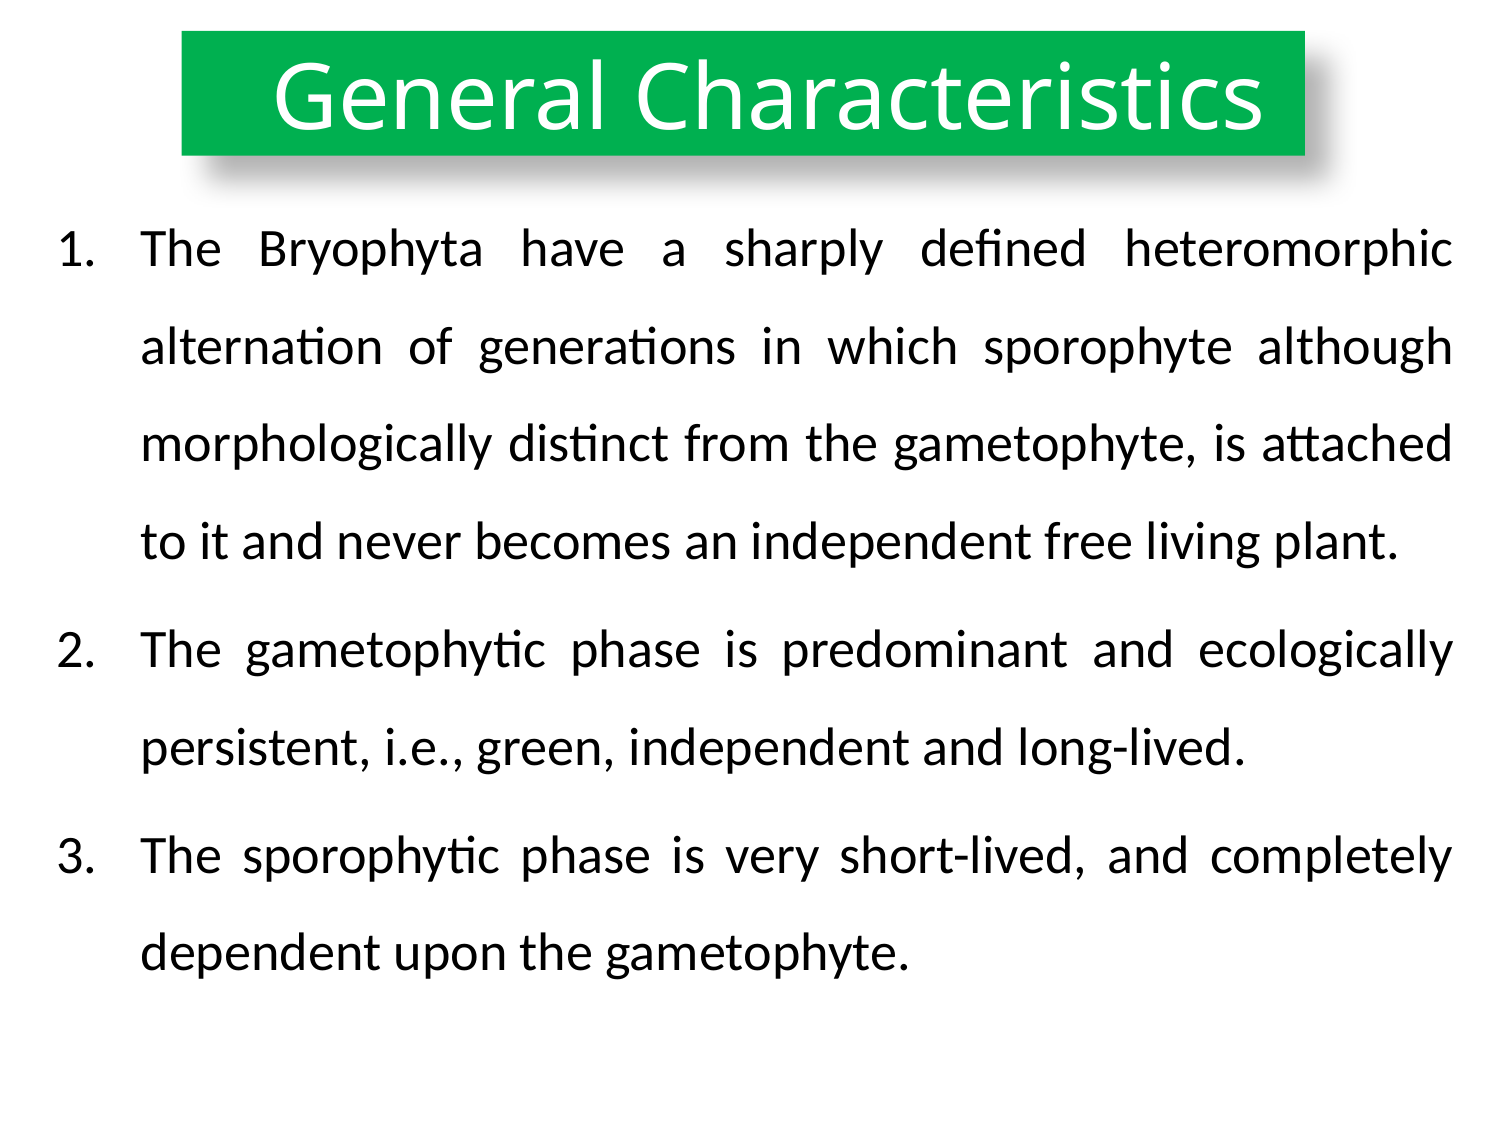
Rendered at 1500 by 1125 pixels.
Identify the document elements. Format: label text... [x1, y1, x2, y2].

subtitle The Bryophyta have a sharply defined heteromorphic alternation of generations in which sporophyte although morphologically distinct from the gametophyte, is attached to it and never becomes an independent free living plant. The gametophytic phase is predominant and ecologically persistent, i.e., green, independent and long-lived. The sporophytic phase is very short-lived, and completely dependent upon the gametophyte. [41, 172, 1471, 1047]
text_box General Characteristics [181, 30, 1305, 156]
